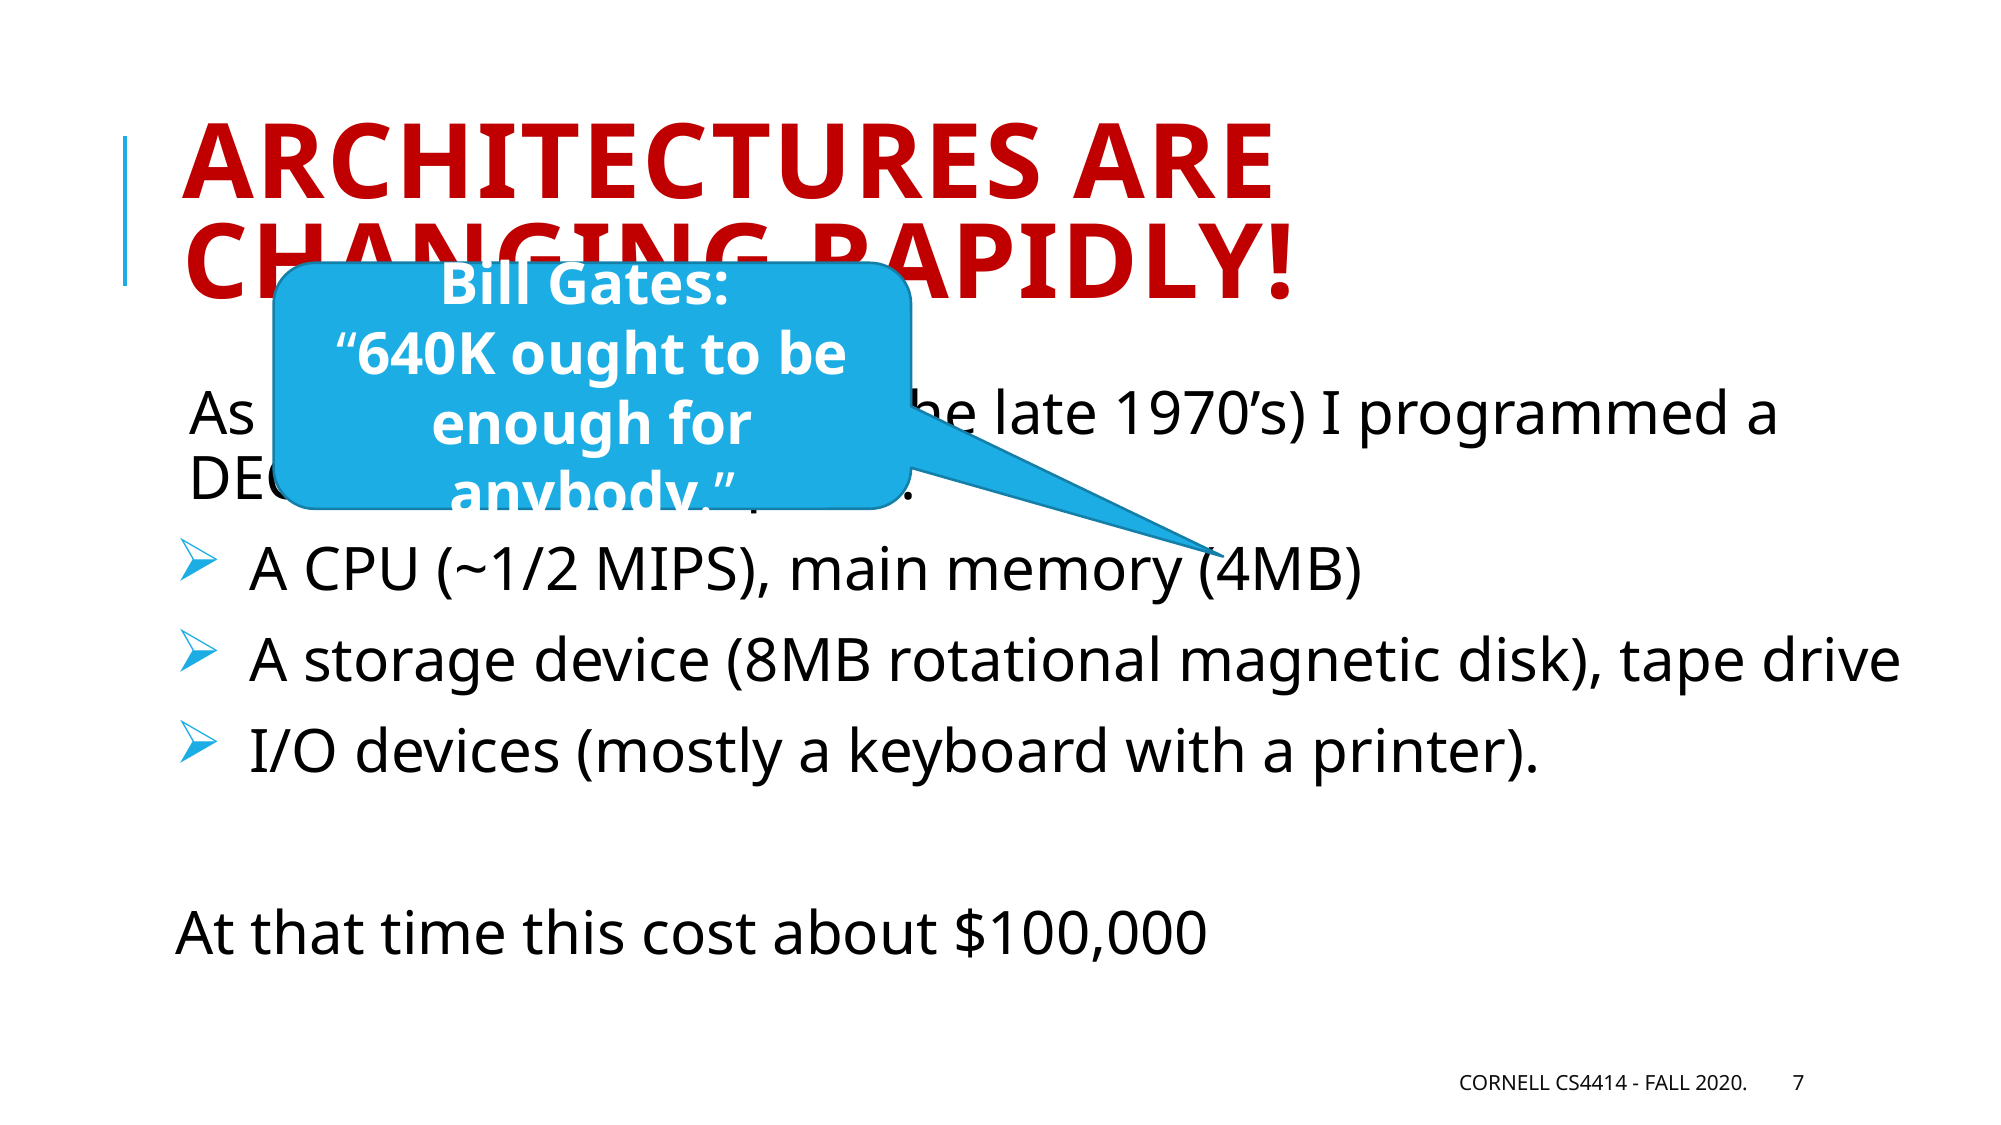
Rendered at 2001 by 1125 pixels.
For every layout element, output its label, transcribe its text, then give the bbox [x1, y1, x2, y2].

title Architectures are changing rapidly! [168, 96, 1914, 342]
list As an undergraduate (in the late 1970’s) I programmed a DEC PDP 11/70 computer: A CPU (~1/2 MIPS), main memory (4MB) A storage device (8MB rotational magnetic disk), tape drive I/O devices (mostly a keyboard with a printer). At that time this cost about $100,000 [168, 375, 1914, 1035]
footer Cornell CS4414 - Fall 2020. [794, 1061, 1763, 1107]
slide_number 7 [1777, 1061, 1938, 1107]
text_box Bill Gates: “640K ought to be enough for anybody.” [272, 261, 1225, 558]
